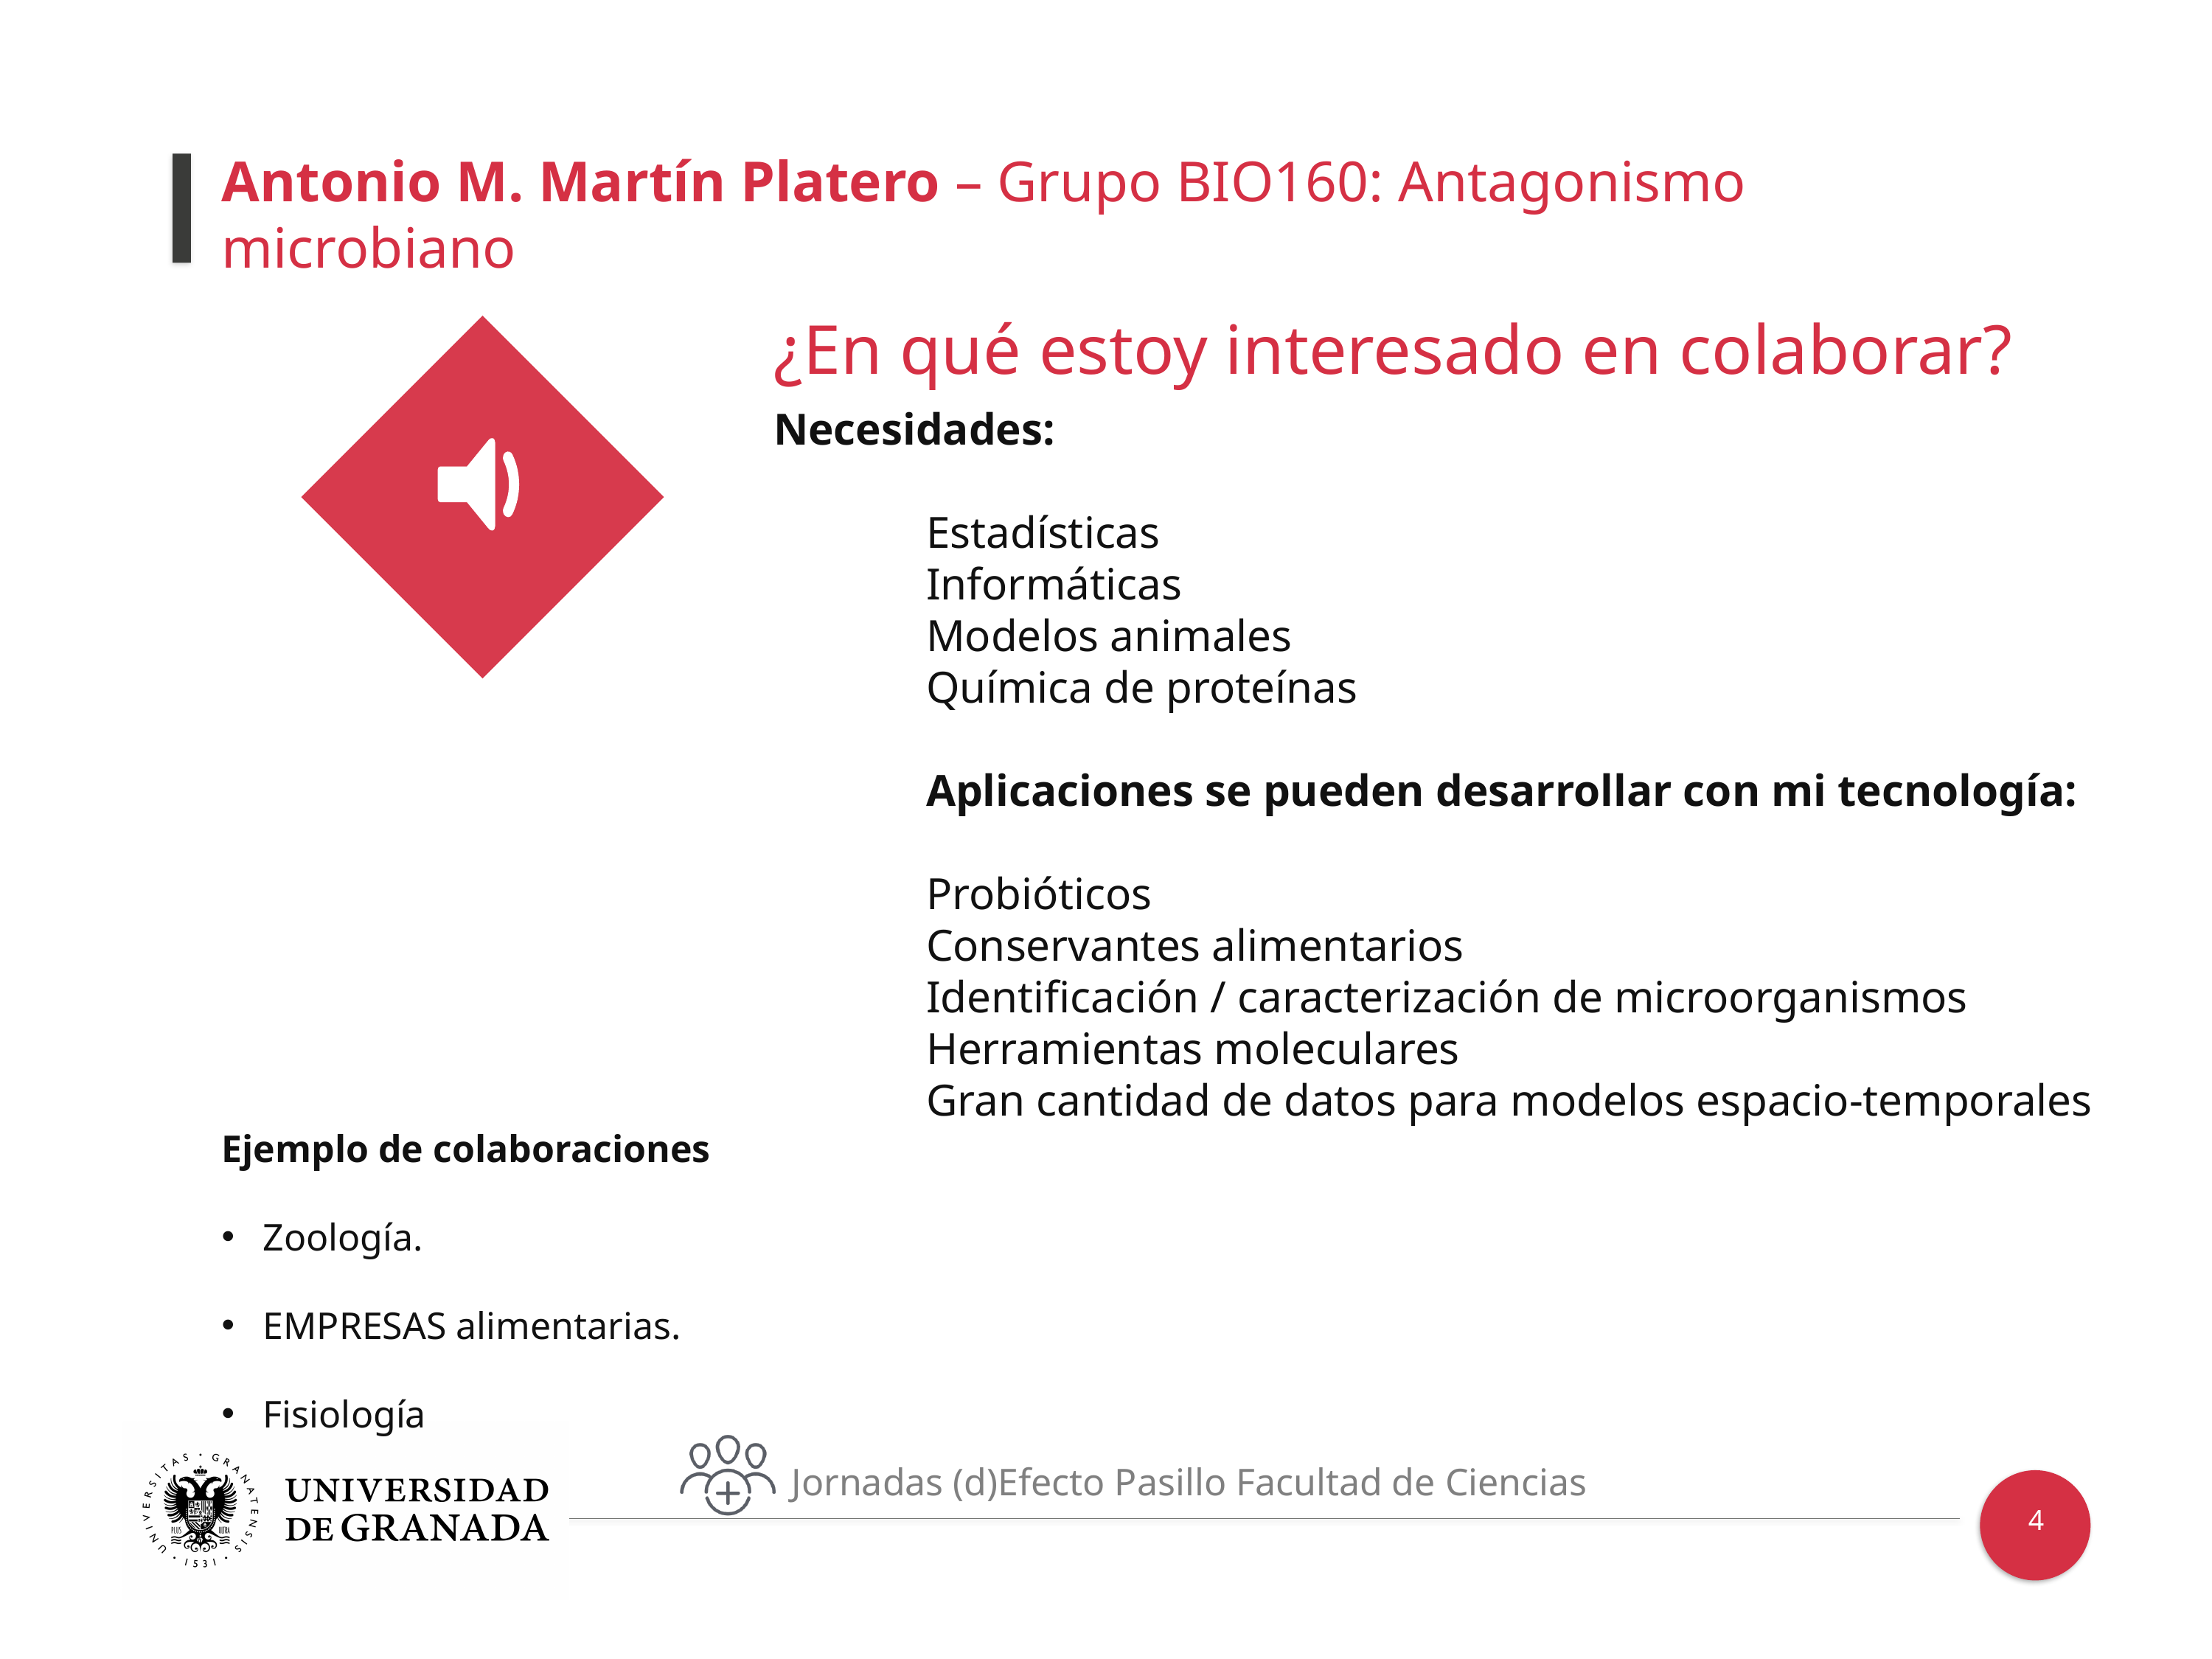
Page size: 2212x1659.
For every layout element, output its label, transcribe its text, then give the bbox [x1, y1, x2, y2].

text_box [301, 316, 664, 679]
text_box Antonio M. Martín Platero – Grupo BIO160: Antagonismo microbiano [210, 141, 2061, 285]
text_box ¿En qué estoy interesado en colaborar? [762, 301, 2061, 393]
picture [122, 1421, 210, 1600]
text_box Necesidades: Estadísticas Informáticas Modelos animales Química de proteínas Aplicaciones se pueden desarrollar con mi tecnología: Probióticos Conservantes alimentarios Identificación / caracterización de microorganismos Herramientas moleculares Gran cantidad de datos para modelos espacio-temporales [762, 397, 2129, 1130]
text_box Jornadas (d)Efecto Pasillo Facultad de Ciencias [785, 1453, 1780, 1509]
text_box [437, 438, 495, 531]
text_box Ejemplo de colaboraciones Zoología. EMPRESAS alimentarias. Fisiología [210, 1119, 1980, 1659]
picture [673, 1418, 782, 1527]
text_box [173, 153, 191, 263]
text_box [503, 451, 520, 518]
